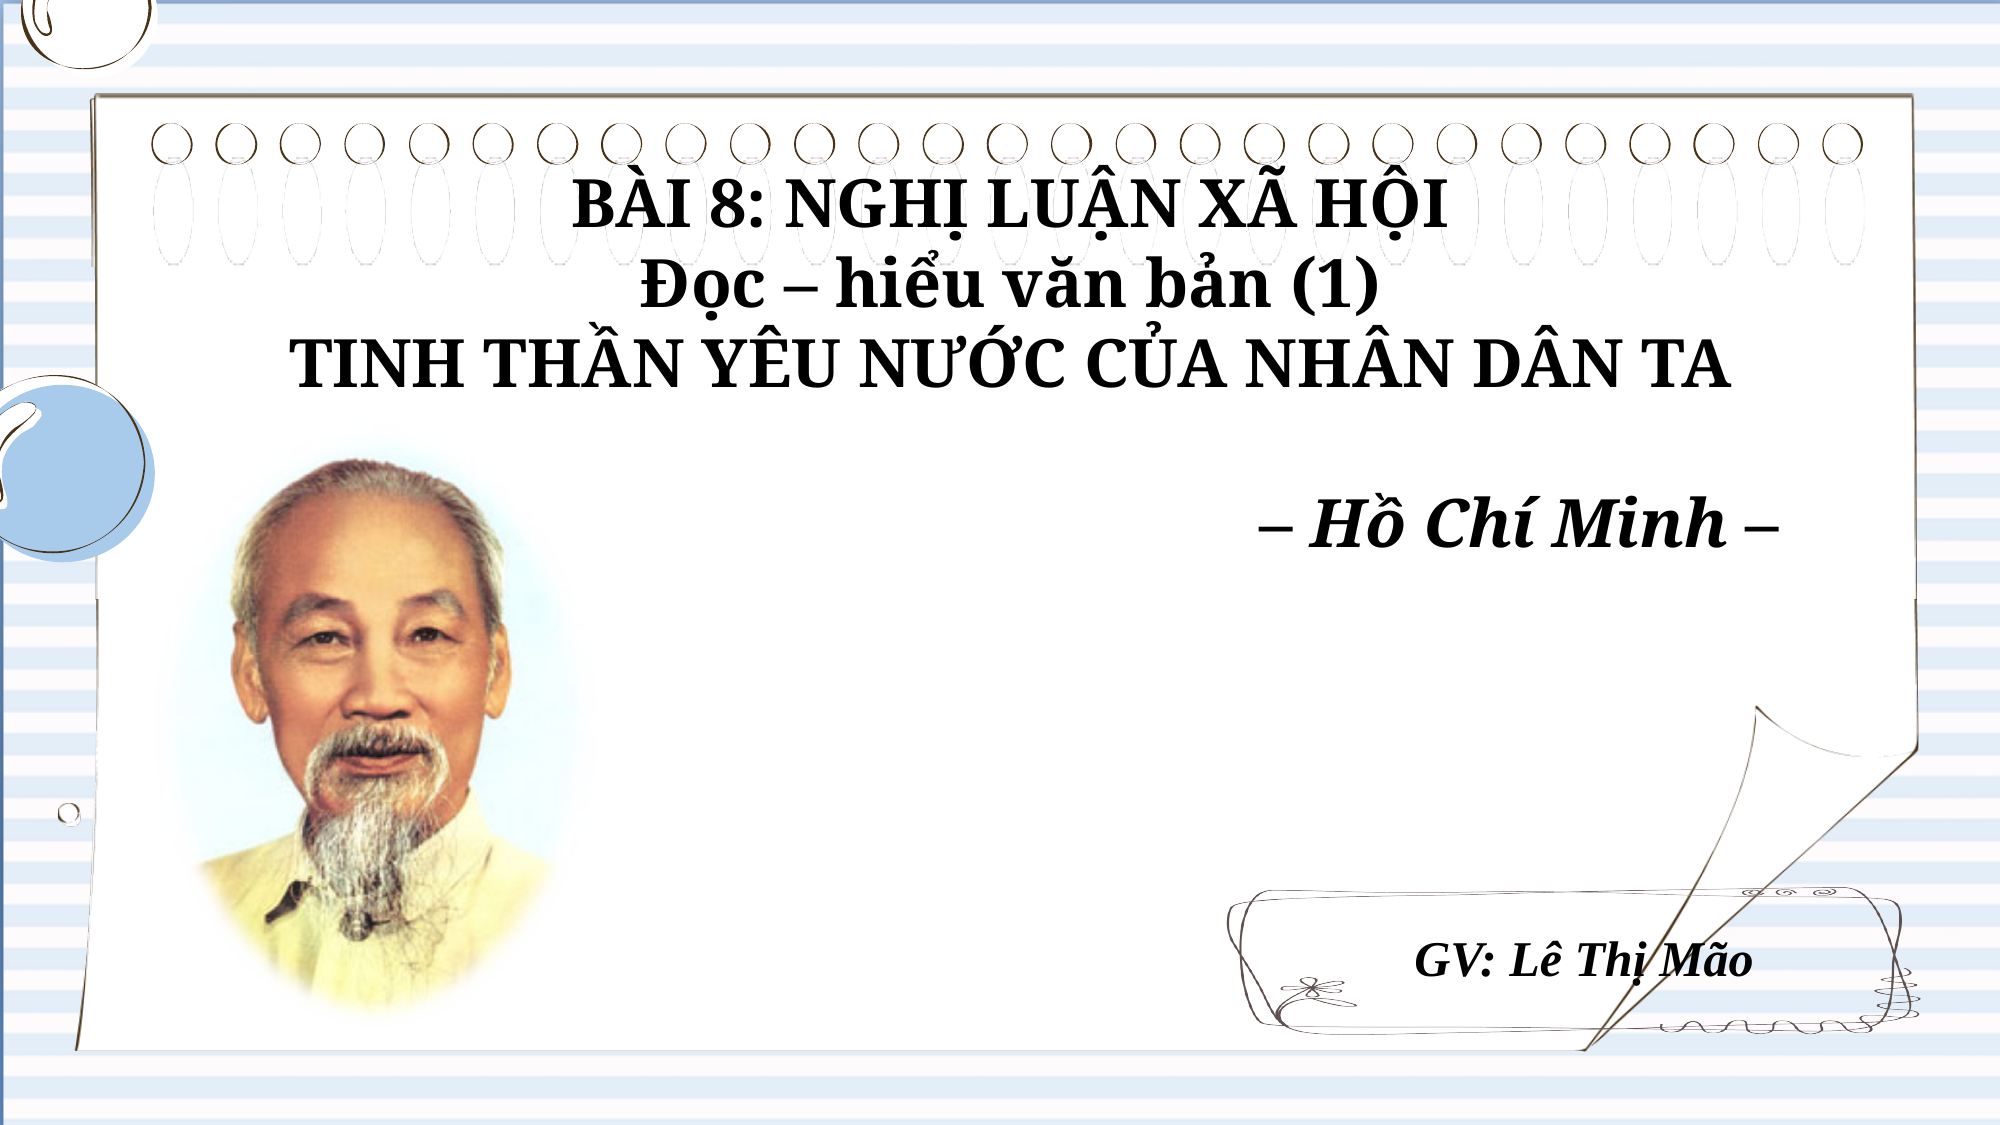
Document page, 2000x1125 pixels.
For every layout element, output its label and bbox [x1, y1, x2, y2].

picture [152, 422, 598, 1029]
picture [0, 0, 2000, 1125]
text_box [0, 0, 1919, 1052]
